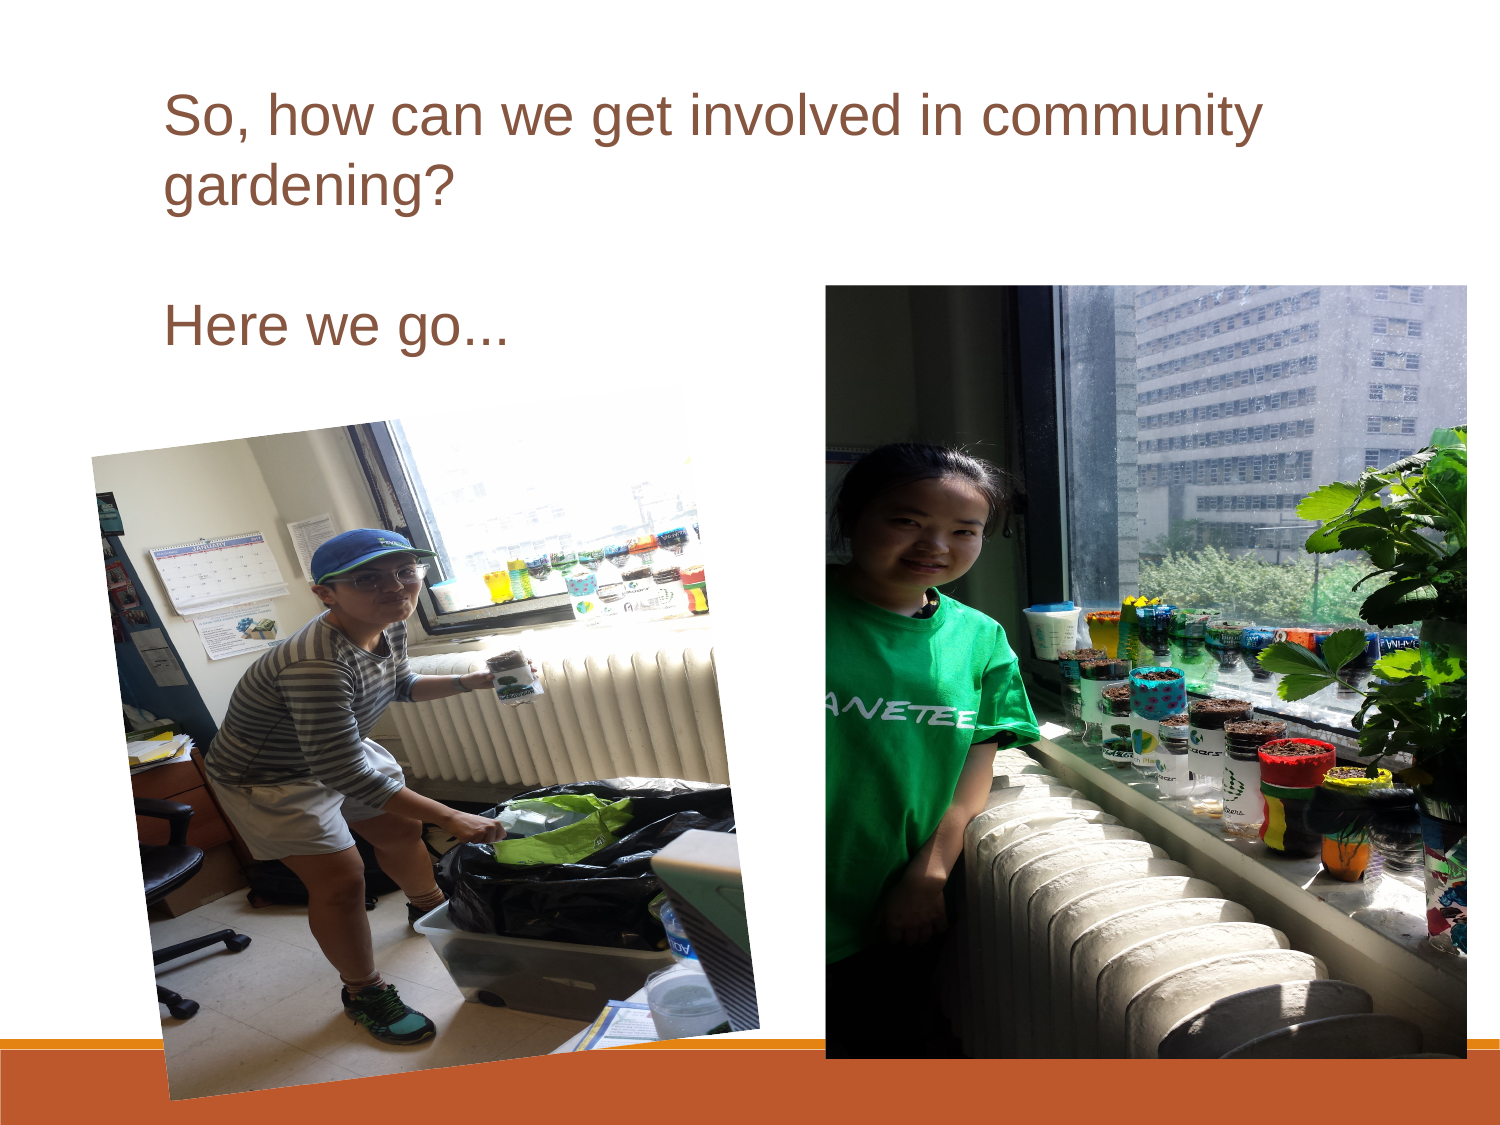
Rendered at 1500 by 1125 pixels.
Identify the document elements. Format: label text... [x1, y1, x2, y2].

text_box So, how can we get involved in community gardening? Here we go... [149, 69, 1350, 444]
picture [758, 286, 1500, 1058]
picture [92, 386, 759, 1100]
